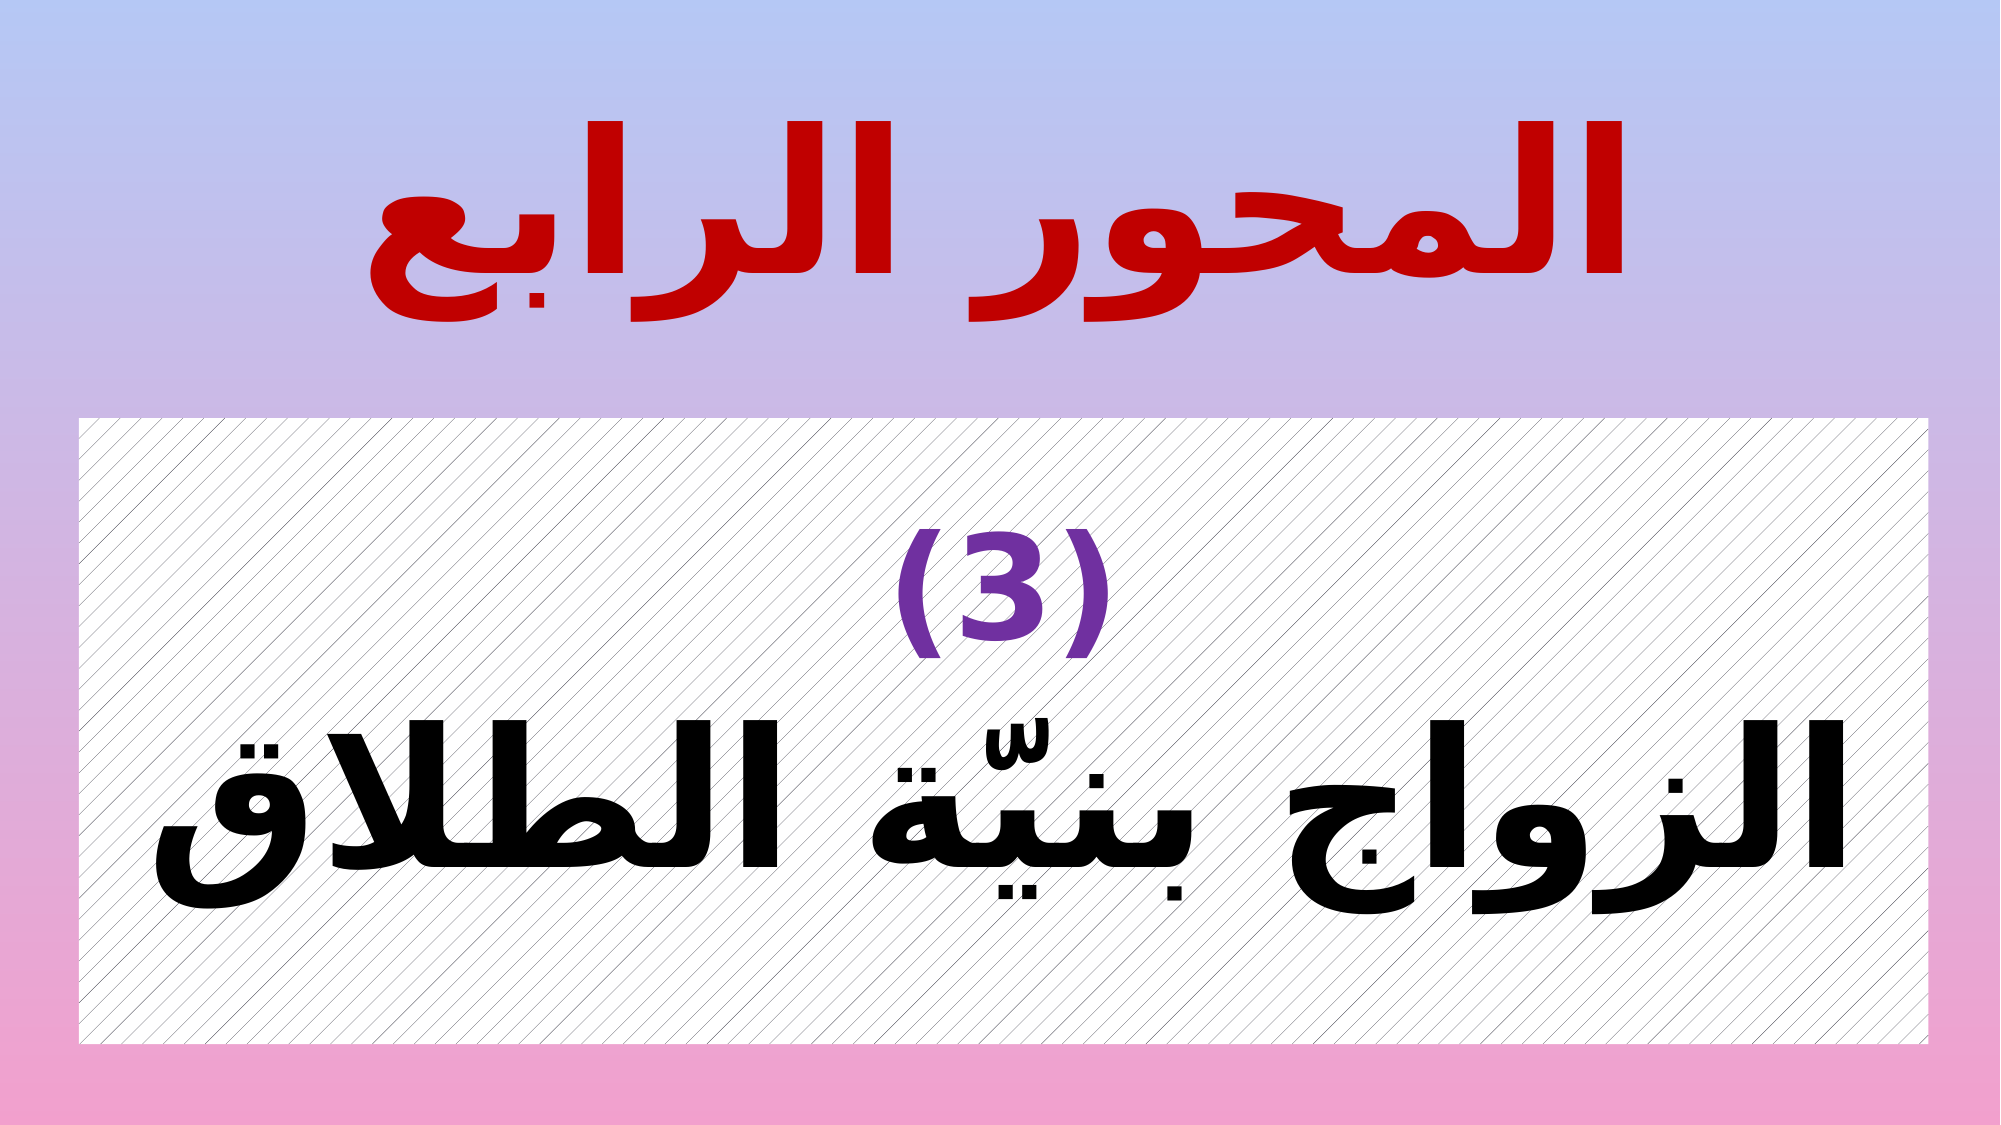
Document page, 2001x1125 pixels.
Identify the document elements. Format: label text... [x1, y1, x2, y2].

list (3) الزواج بنيّة الطلاق [78, 418, 1929, 1045]
title المحور الرابع [174, 31, 1825, 386]
